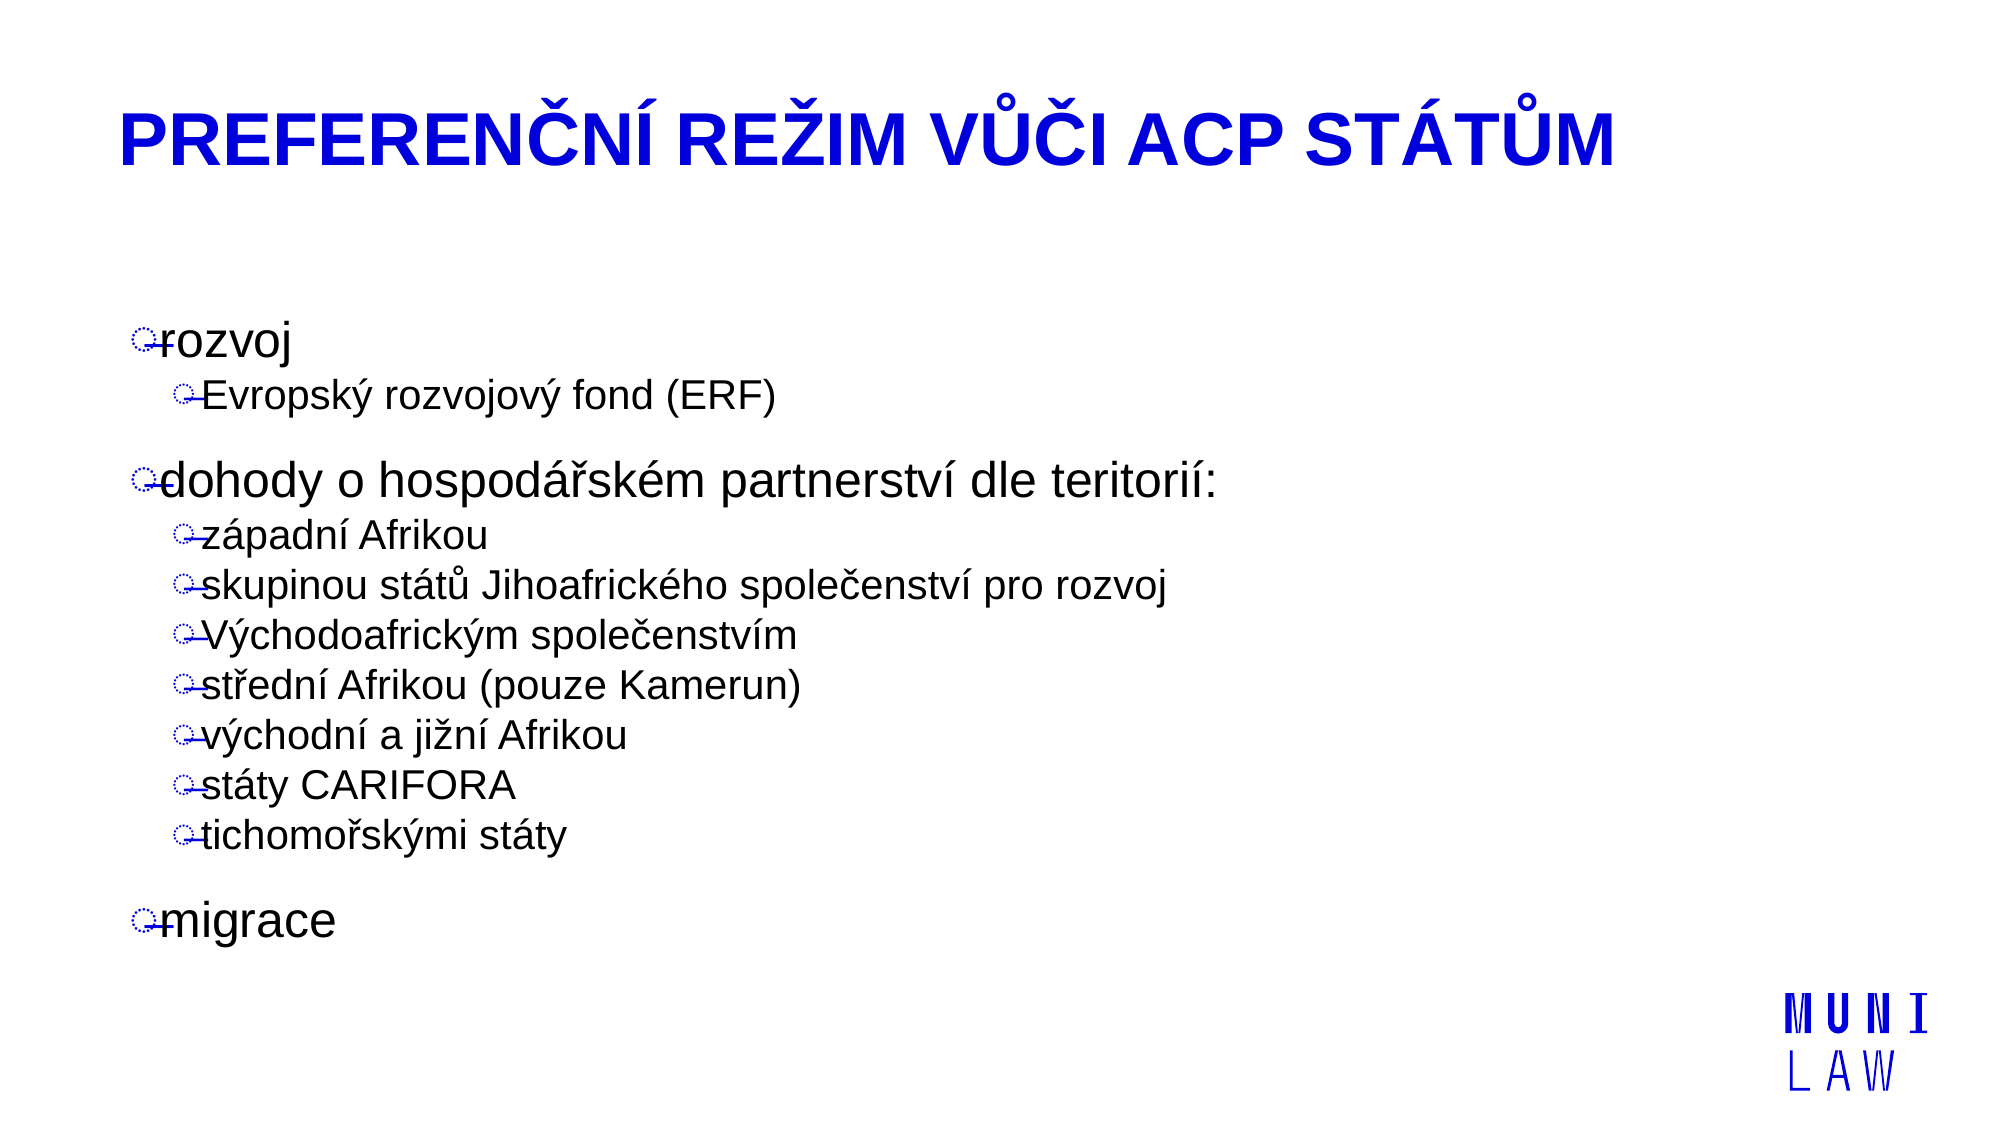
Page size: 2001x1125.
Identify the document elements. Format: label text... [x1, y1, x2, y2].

title Preferenční režim vůči ACP státům [118, 118, 1883, 193]
list rozvoj Evropský rozvojový fond (ERF) dohody o hospodářském partnerství dle teritorií: západní Afrikou skupinou států Jihoafrického společenství pro rozvoj Východoafrickým společenstvím střední Afrikou (pouze Kamerun) východní a jižní Afrikou státy CARIFORA tichomořskými státy migrace [118, 277, 1883, 957]
